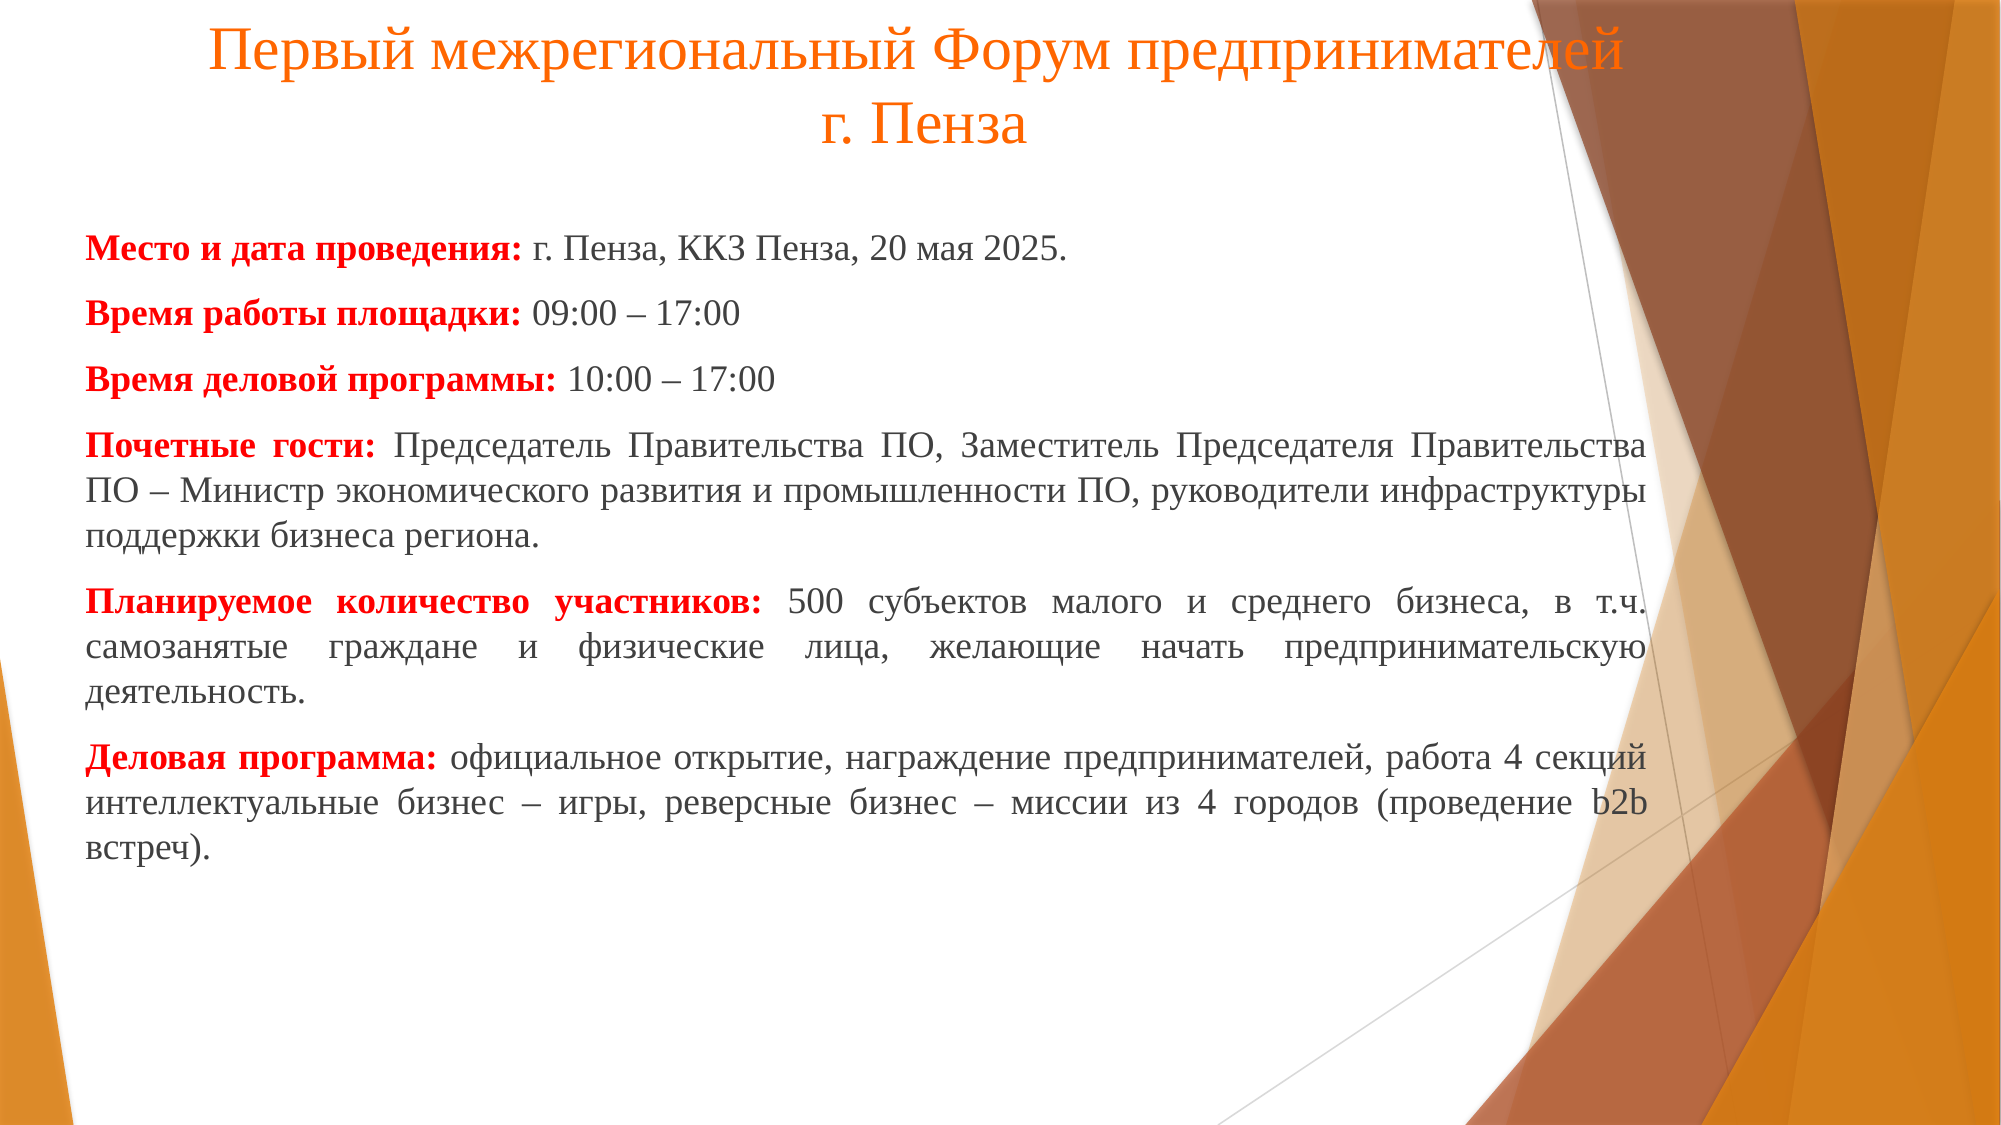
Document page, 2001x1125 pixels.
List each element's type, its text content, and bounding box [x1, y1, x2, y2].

list Место и дата проведения: г. Пенза, ККЗ Пенза, 20 мая 2025. Время работы площадки: 09:00 – 17:00 Время деловой программы: 10:00 – 17:00 Почетные гости: Председатель Правительства ПО, Заместитель Председателя Правительства ПО – Министр экономического развития и промышленности ПО, руководители инфраструктуры поддержки бизнеса региона. Планируемое количество участников: 500 субъектов малого и среднего бизнеса, в т.ч. самозанятые граждане и физические лица, желающие начать предпринимательскую деятельность. Деловая программа: официальное открытие, награждение предпринимателей, работа 4 секций интеллектуальные бизнес – игры, реверсные бизнес – миссии из 4 городов (проведение b2b встреч). [70, 215, 1664, 978]
title Первый межрегиональный Форум предпринимателей г. Пенза [20, 0, 1830, 165]
